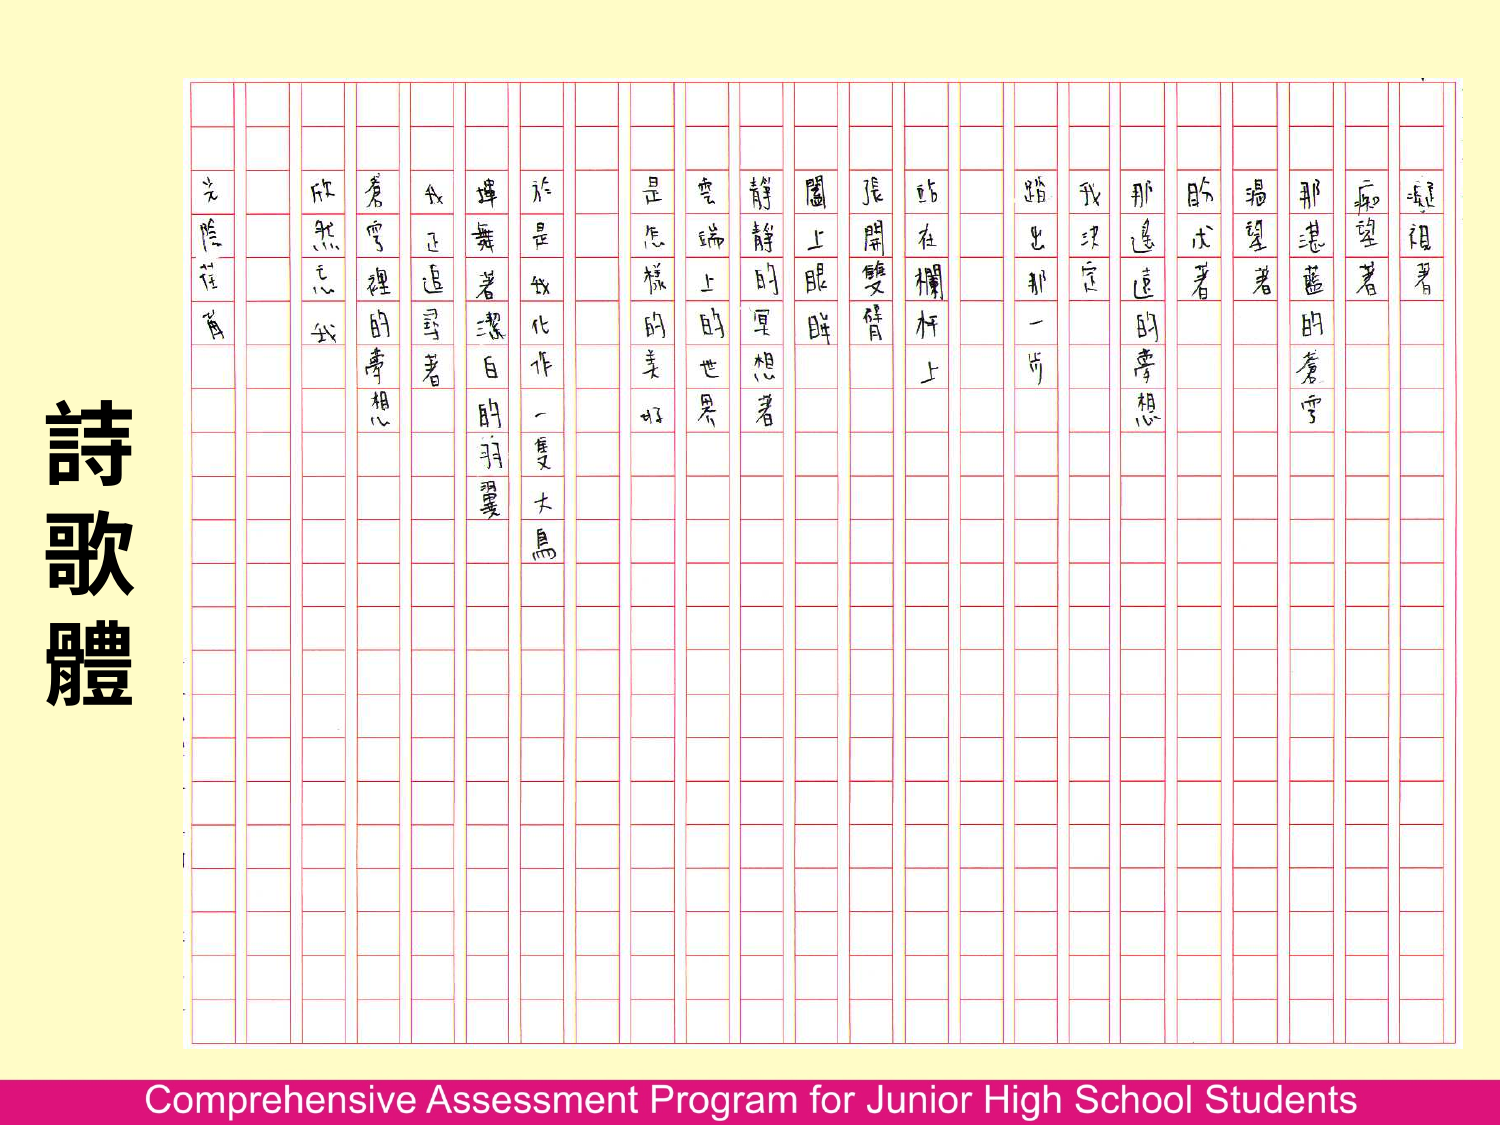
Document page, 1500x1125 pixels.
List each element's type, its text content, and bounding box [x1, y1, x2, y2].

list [182, 77, 1463, 1049]
text_box 詩歌體 [5, 45, 173, 1059]
picture [0, 0, 1500, 1125]
